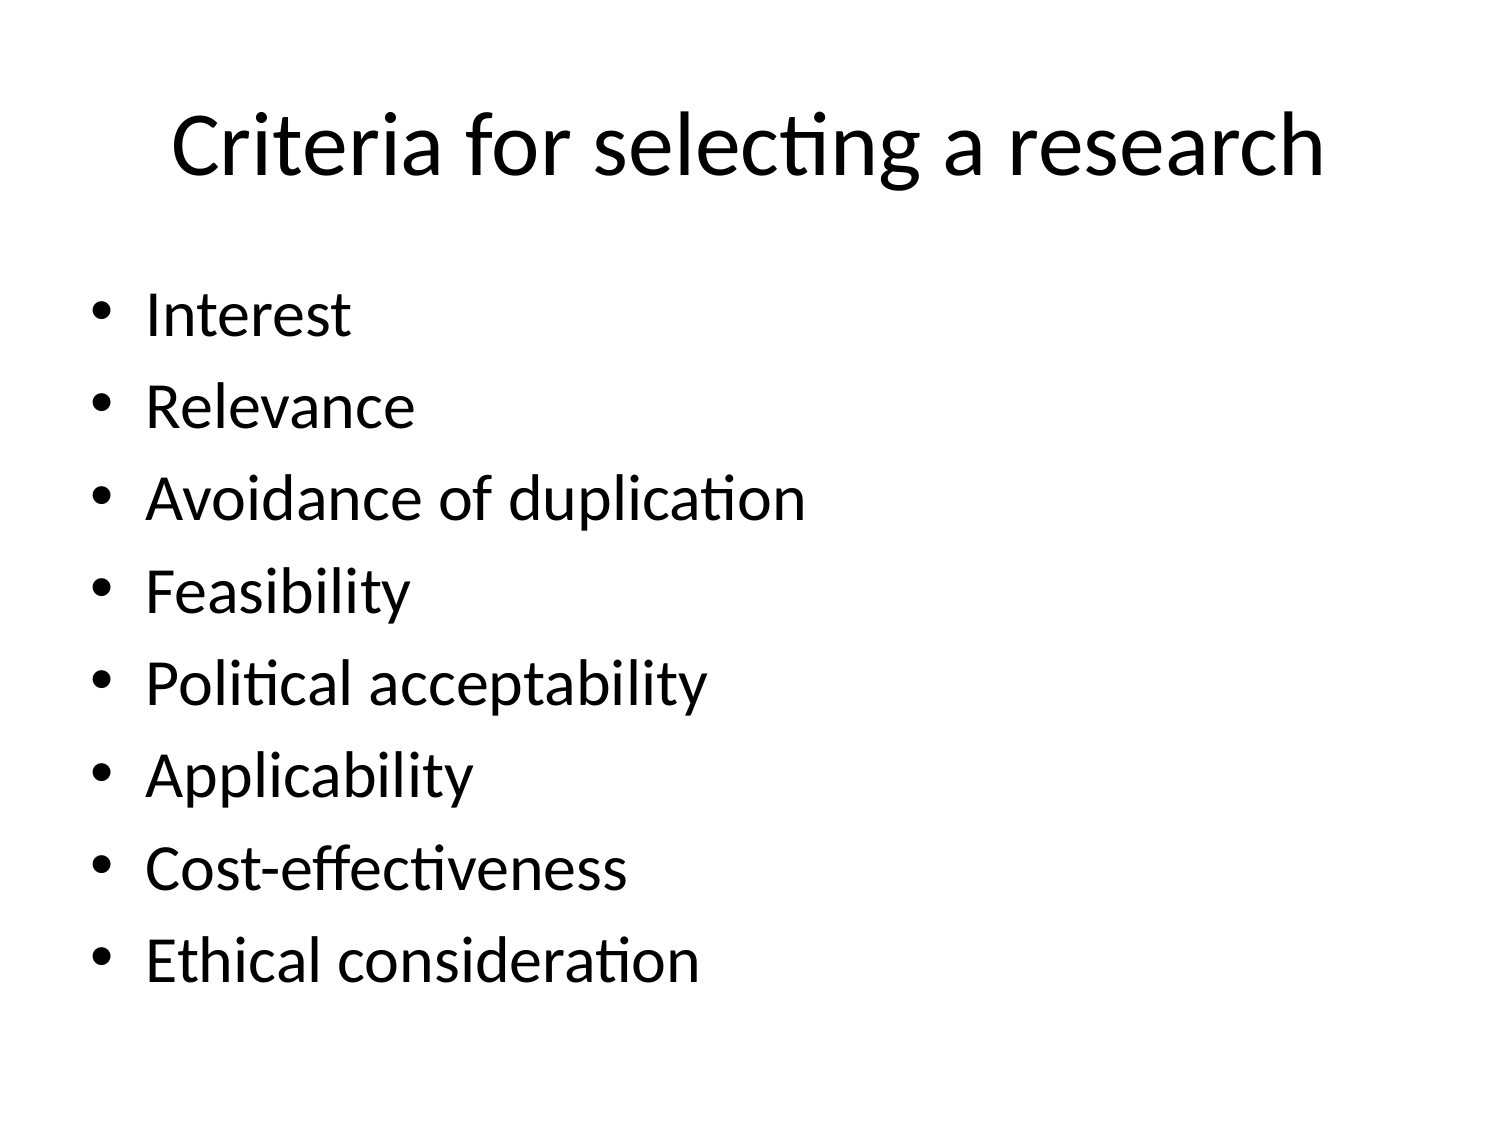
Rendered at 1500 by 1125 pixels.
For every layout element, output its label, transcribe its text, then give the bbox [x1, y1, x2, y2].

list Interest Relevance Avoidance of duplication Feasibility Political acceptability Applicability Cost-effectiveness Ethical consideration [75, 262, 1425, 1005]
title Criteria for selecting a research [75, 45, 1425, 233]
